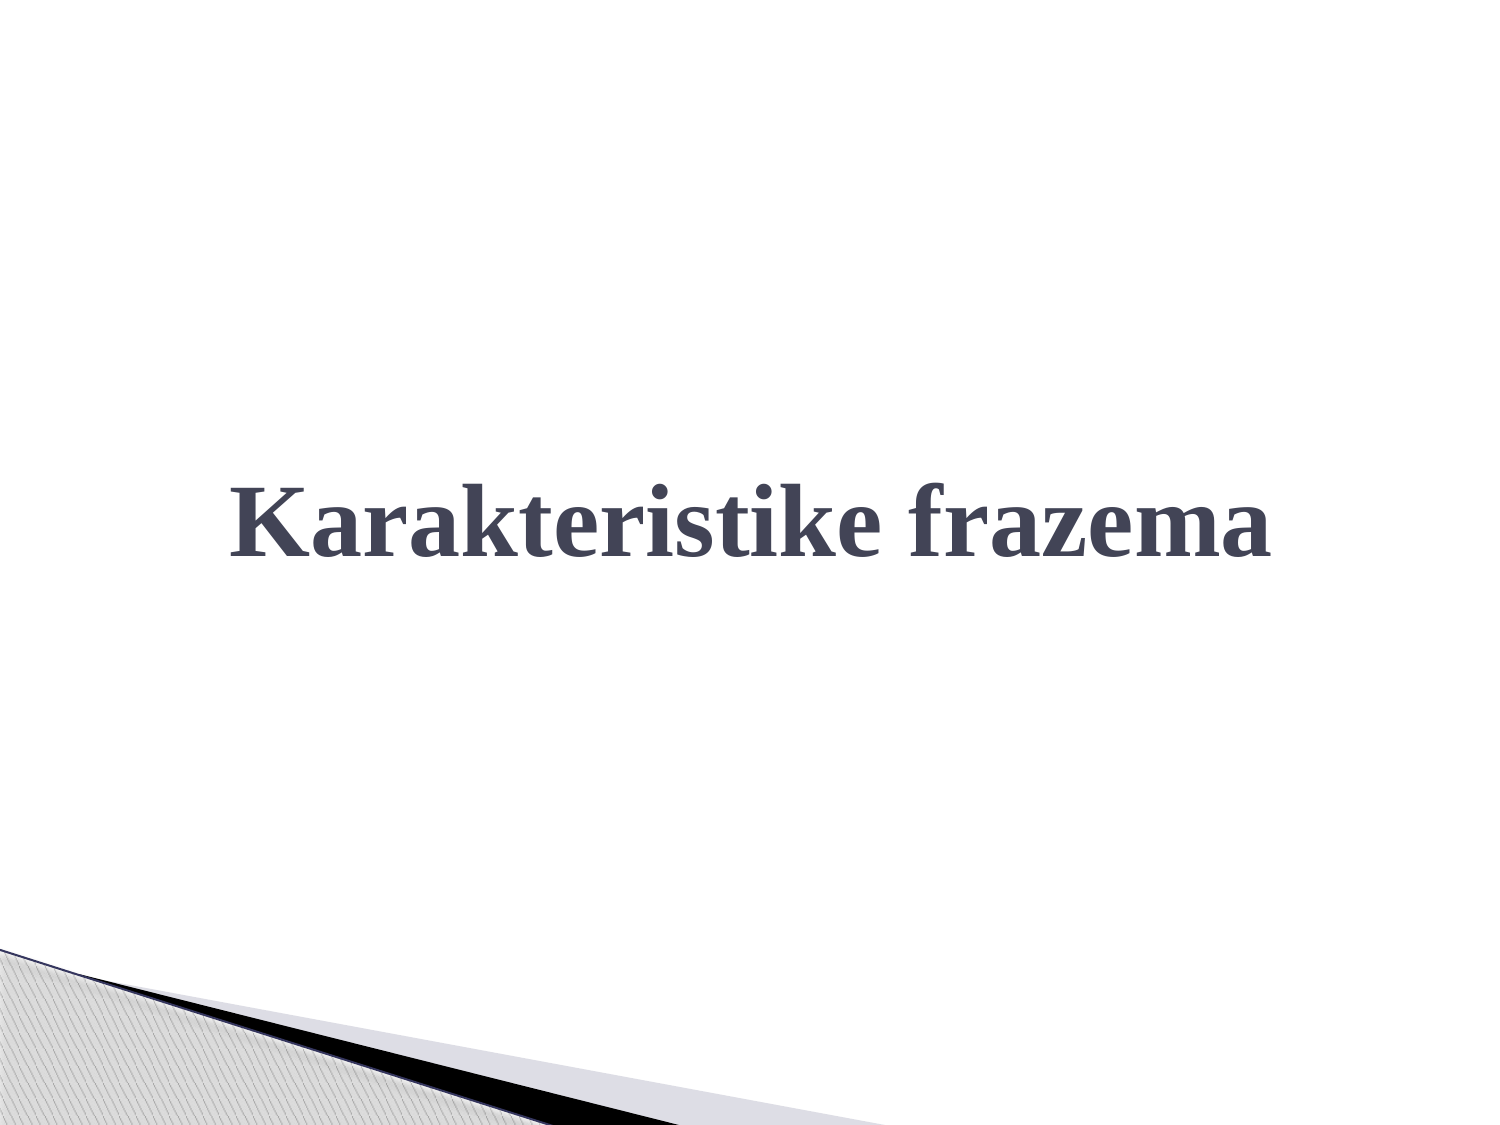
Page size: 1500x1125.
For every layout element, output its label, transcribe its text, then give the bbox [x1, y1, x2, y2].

title Karakteristike frazema [76, 420, 1427, 609]
